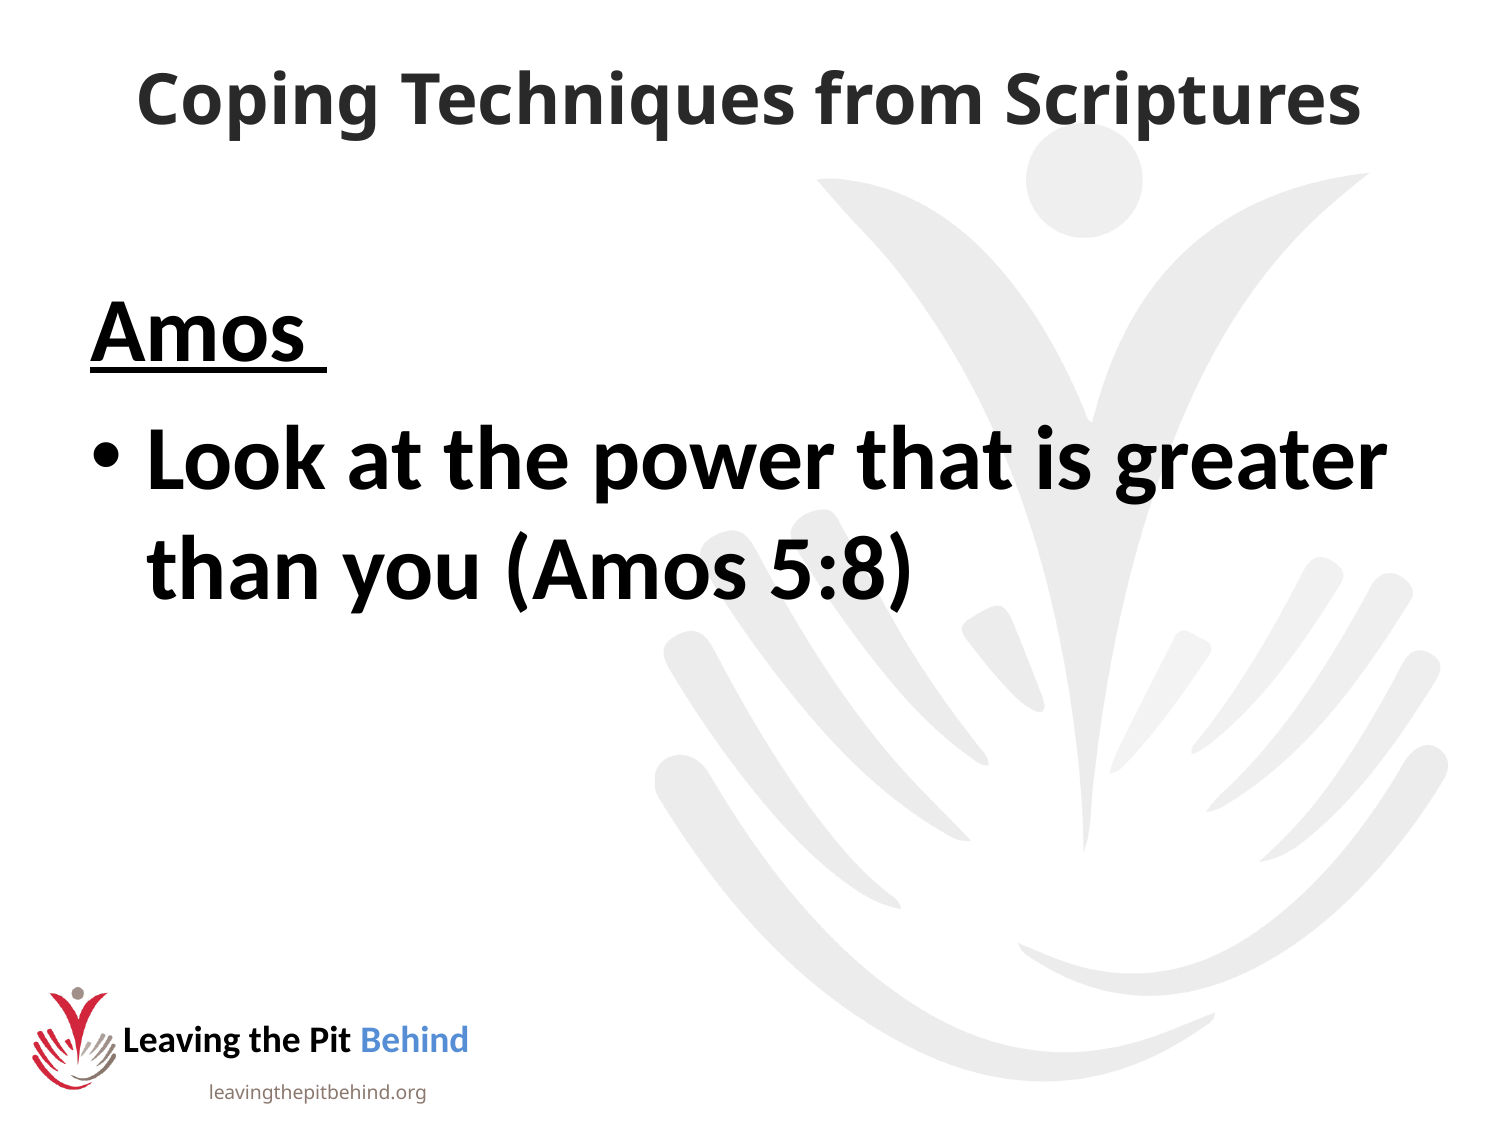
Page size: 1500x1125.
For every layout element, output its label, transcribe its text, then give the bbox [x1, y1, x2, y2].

picture [32, 987, 118, 1096]
list Amos Look at the power that is greater than you (Amos 5:8) [75, 262, 1425, 1005]
title Coping Techniques from Scriptures [75, 45, 1425, 233]
